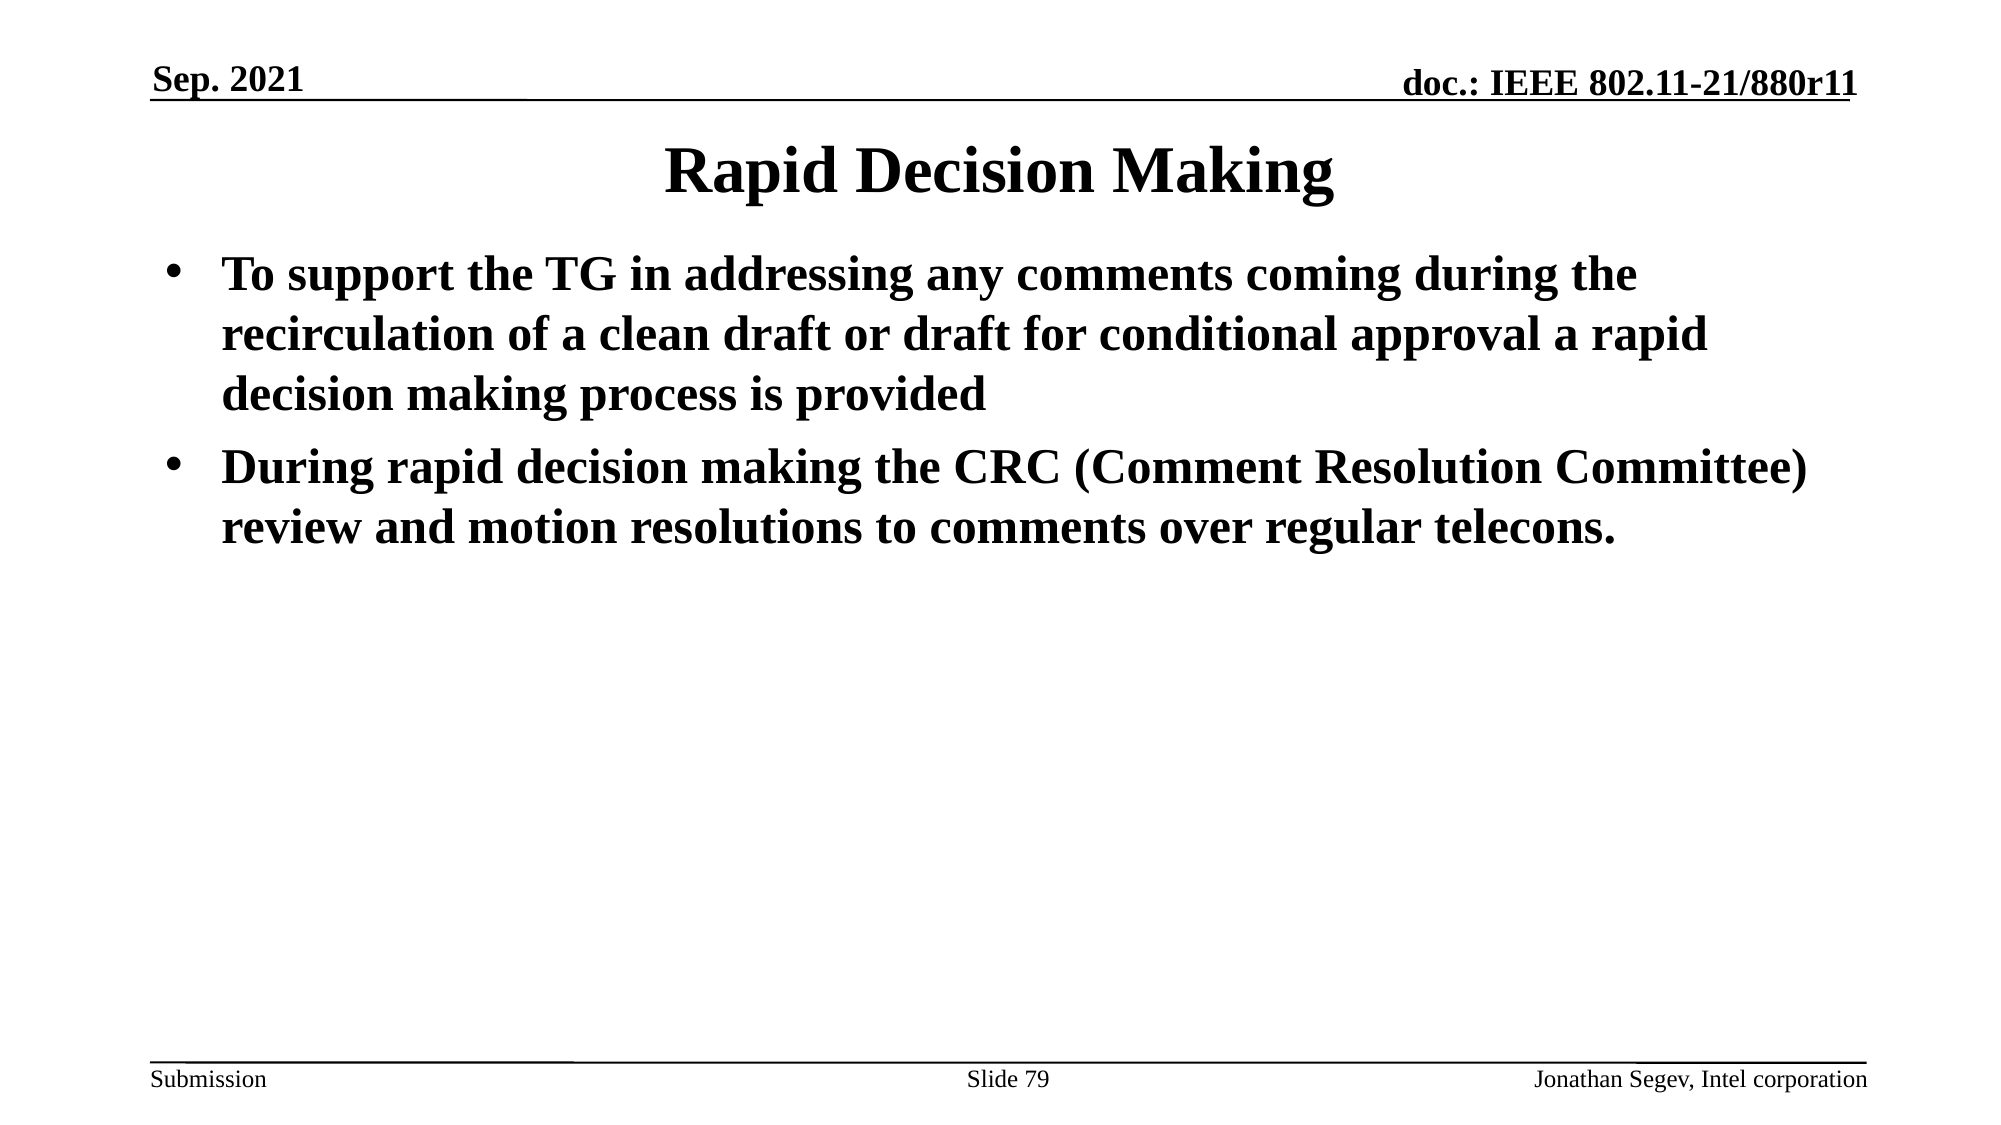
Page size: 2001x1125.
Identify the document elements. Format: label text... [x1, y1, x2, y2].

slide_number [152, 54, 563, 100]
title Rapid Decision Making [149, 112, 1850, 221]
slide_number Slide 79 [950, 1061, 1067, 1123]
list To support the TG in addressing any comments coming during the recirculation of a clean draft or draft for conditional approval a rapid decision making process is provided During rapid decision making the CRC (Comment Resolution Committee) review and motion resolutions to comments over regular telecons. [149, 232, 1850, 1000]
footer Jonathan Segev, Intel corporation [1171, 1061, 1869, 1093]
